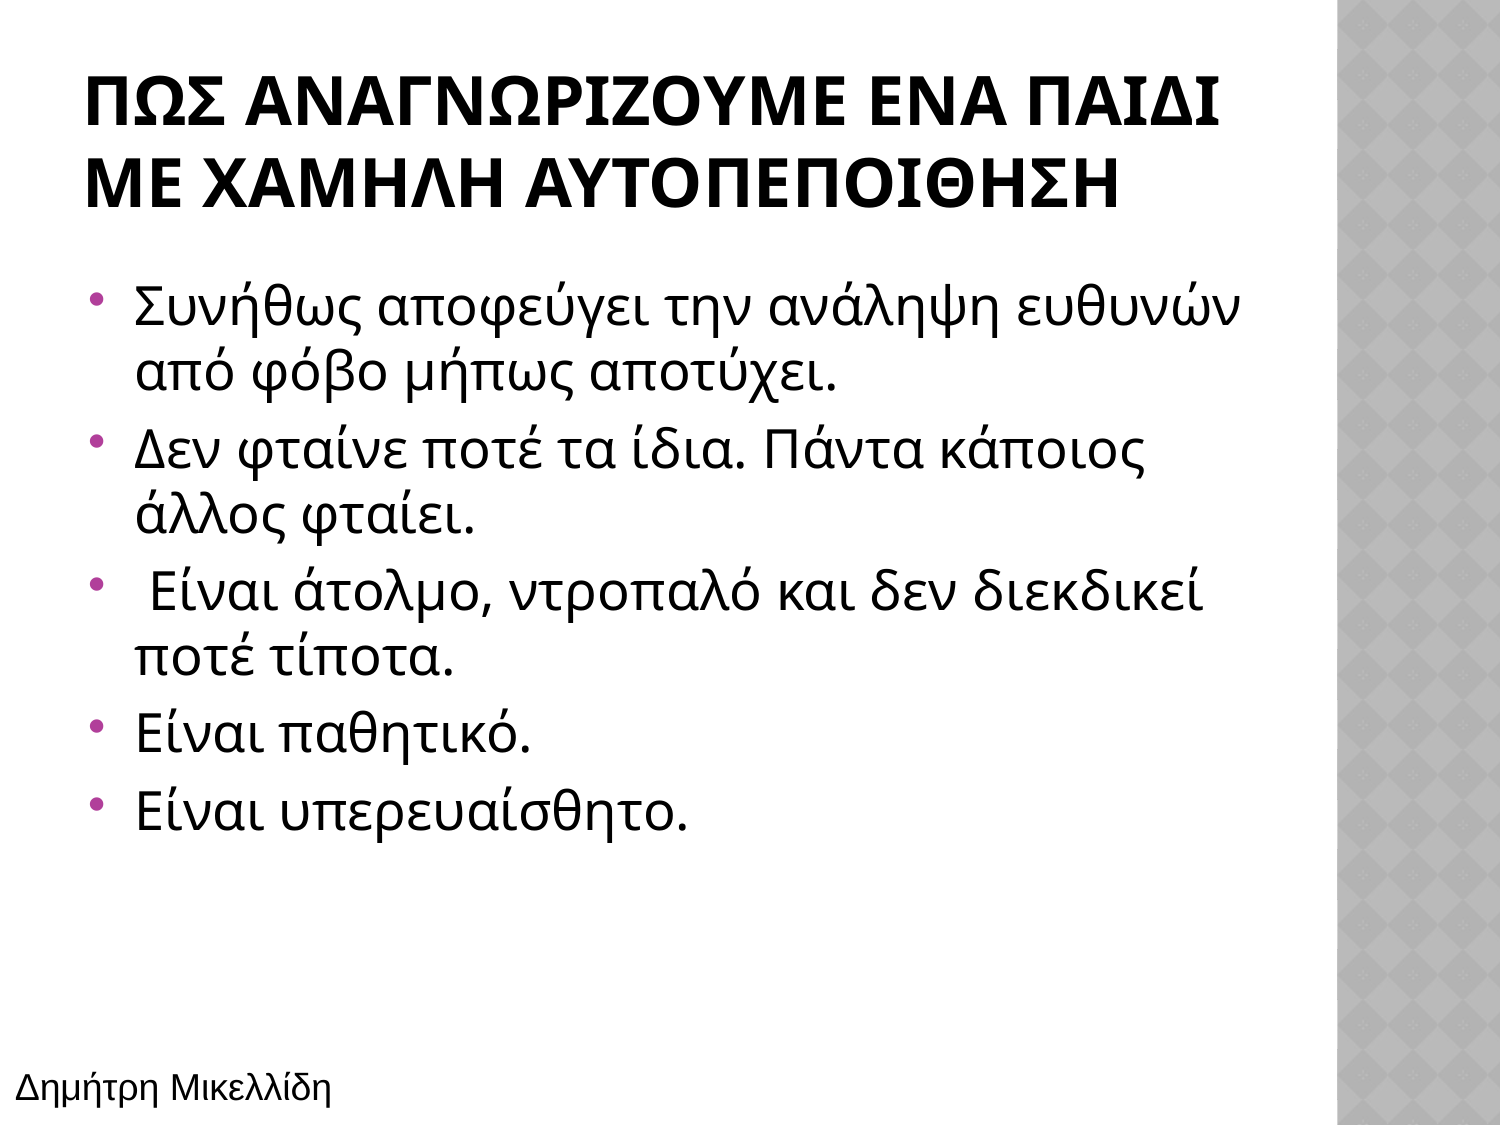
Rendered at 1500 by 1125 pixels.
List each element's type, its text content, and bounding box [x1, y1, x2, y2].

text_box Δημήτρη Μικελλίδη [0, 1055, 349, 1116]
title ΠΩΣ αναγνωρΙζουμε Ενα παιδΙ με χαμηλΗ αυτοπεποΙθηση [75, 52, 1263, 264]
list Συνήθως αποφεύγει την ανάληψη ευθυνών από φόβο μήπως αποτύχει. Δεν φταίνε ποτέ τα ίδια. Πάντα κάποιος άλλος φταίει. Είναι άτολμο, ντροπαλό και δεν διεκδικεί ποτέ τίποτα. Είναι παθητικό. Είναι υπερευαίσθητο. [75, 264, 1263, 1060]
